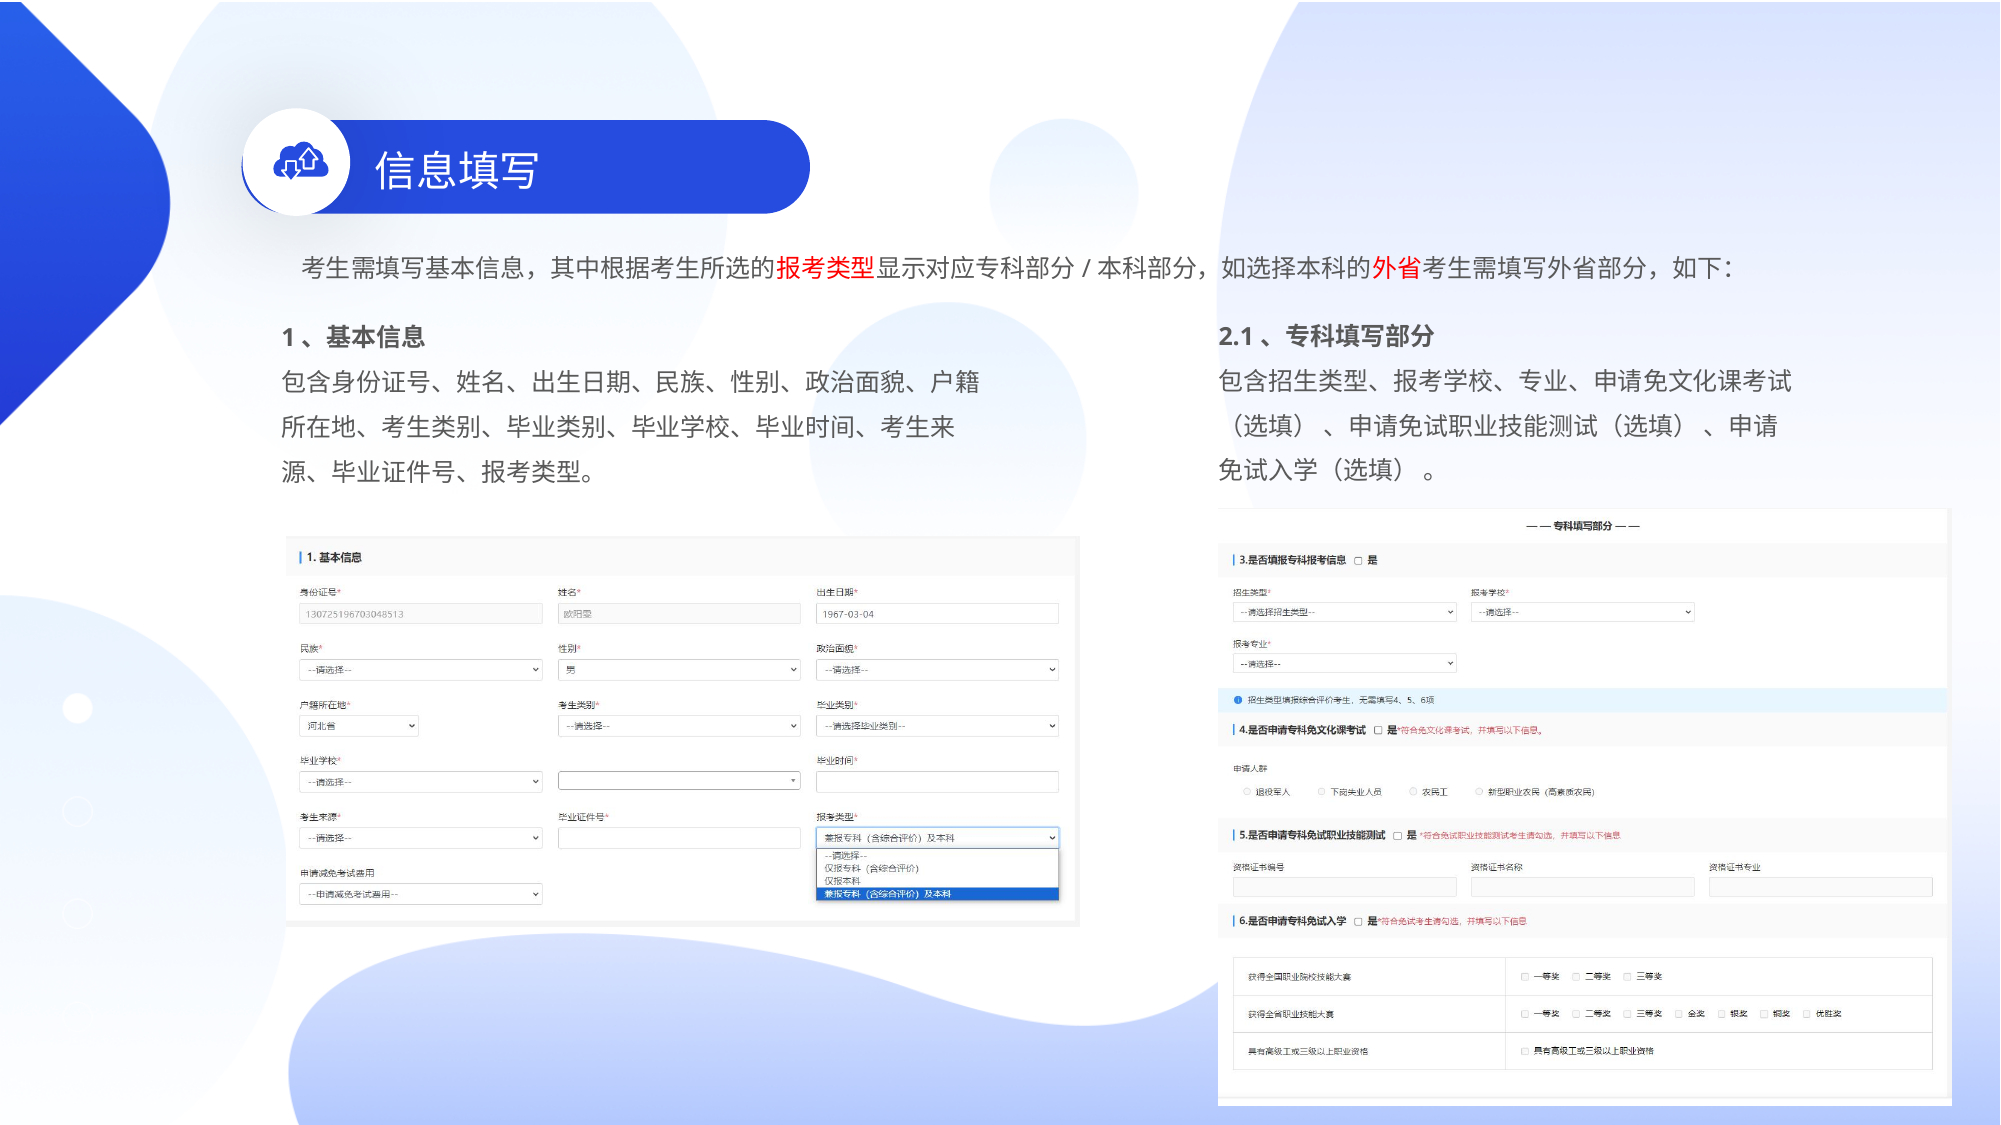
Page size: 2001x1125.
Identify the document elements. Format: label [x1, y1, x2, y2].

text_box [241, 108, 810, 216]
picture [0, 2, 2000, 1125]
